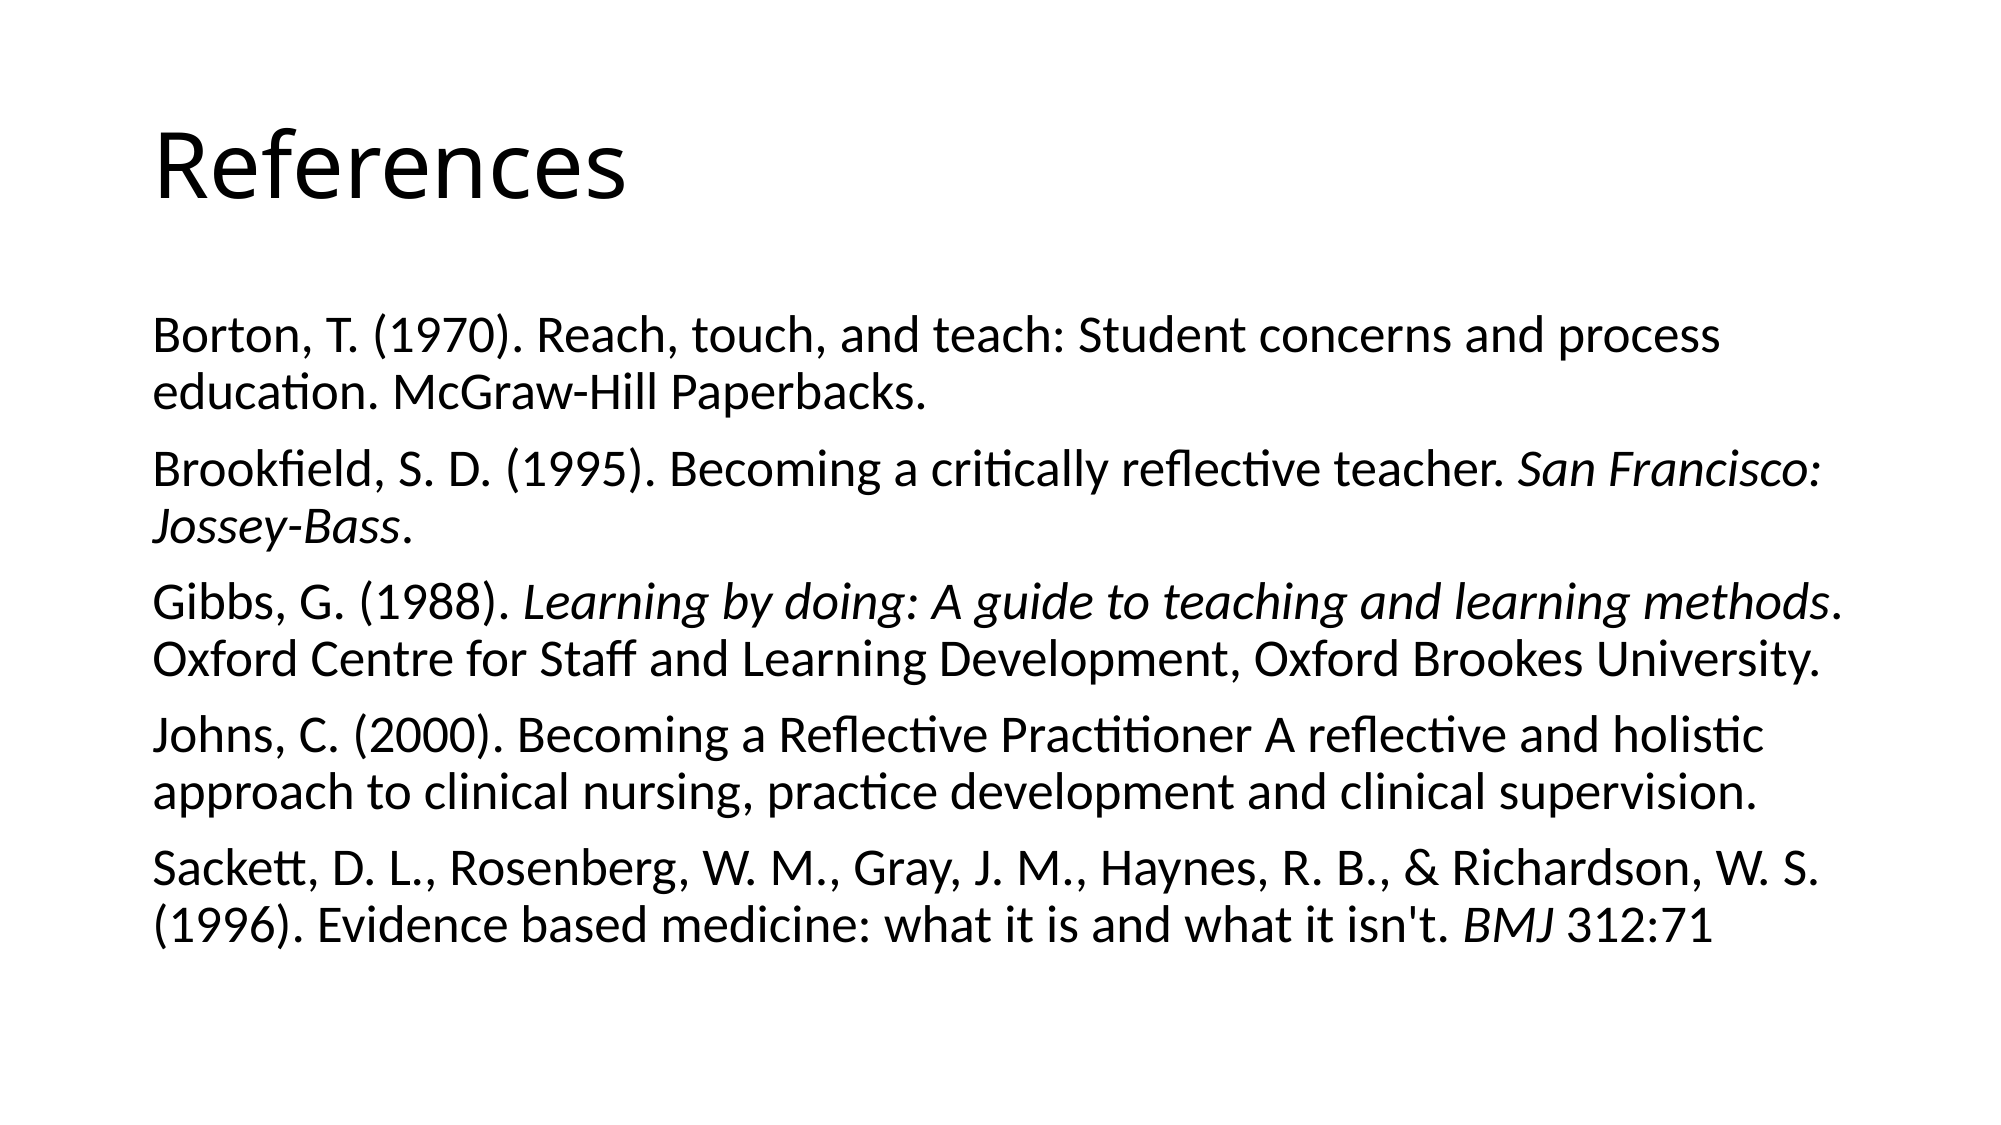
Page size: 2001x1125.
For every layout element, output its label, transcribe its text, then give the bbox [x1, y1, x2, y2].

list Borton, T. (1970). Reach, touch, and teach: Student concerns and process education. McGraw-Hill Paperbacks. Brookﬁeld, S. D. (1995). Becoming a critically reﬂective teacher. San Francisco: Jossey-Bass. Gibbs, G. (1988). Learning by doing: A guide to teaching and learning methods. Oxford Centre for Staff and Learning Development, Oxford Brookes University. Johns, C. (2000). Becoming a Reflective Practitioner A reflective and holistic approach to clinical nursing, practice development and clinical supervision. Sackett, D. L., Rosenberg, W. M., Gray, J. M., Haynes, R. B., & Richardson, W. S. (1996). Evidence based medicine: what it is and what it isn't. BMJ 312:71 [137, 299, 1863, 1014]
title References [137, 59, 1863, 278]
